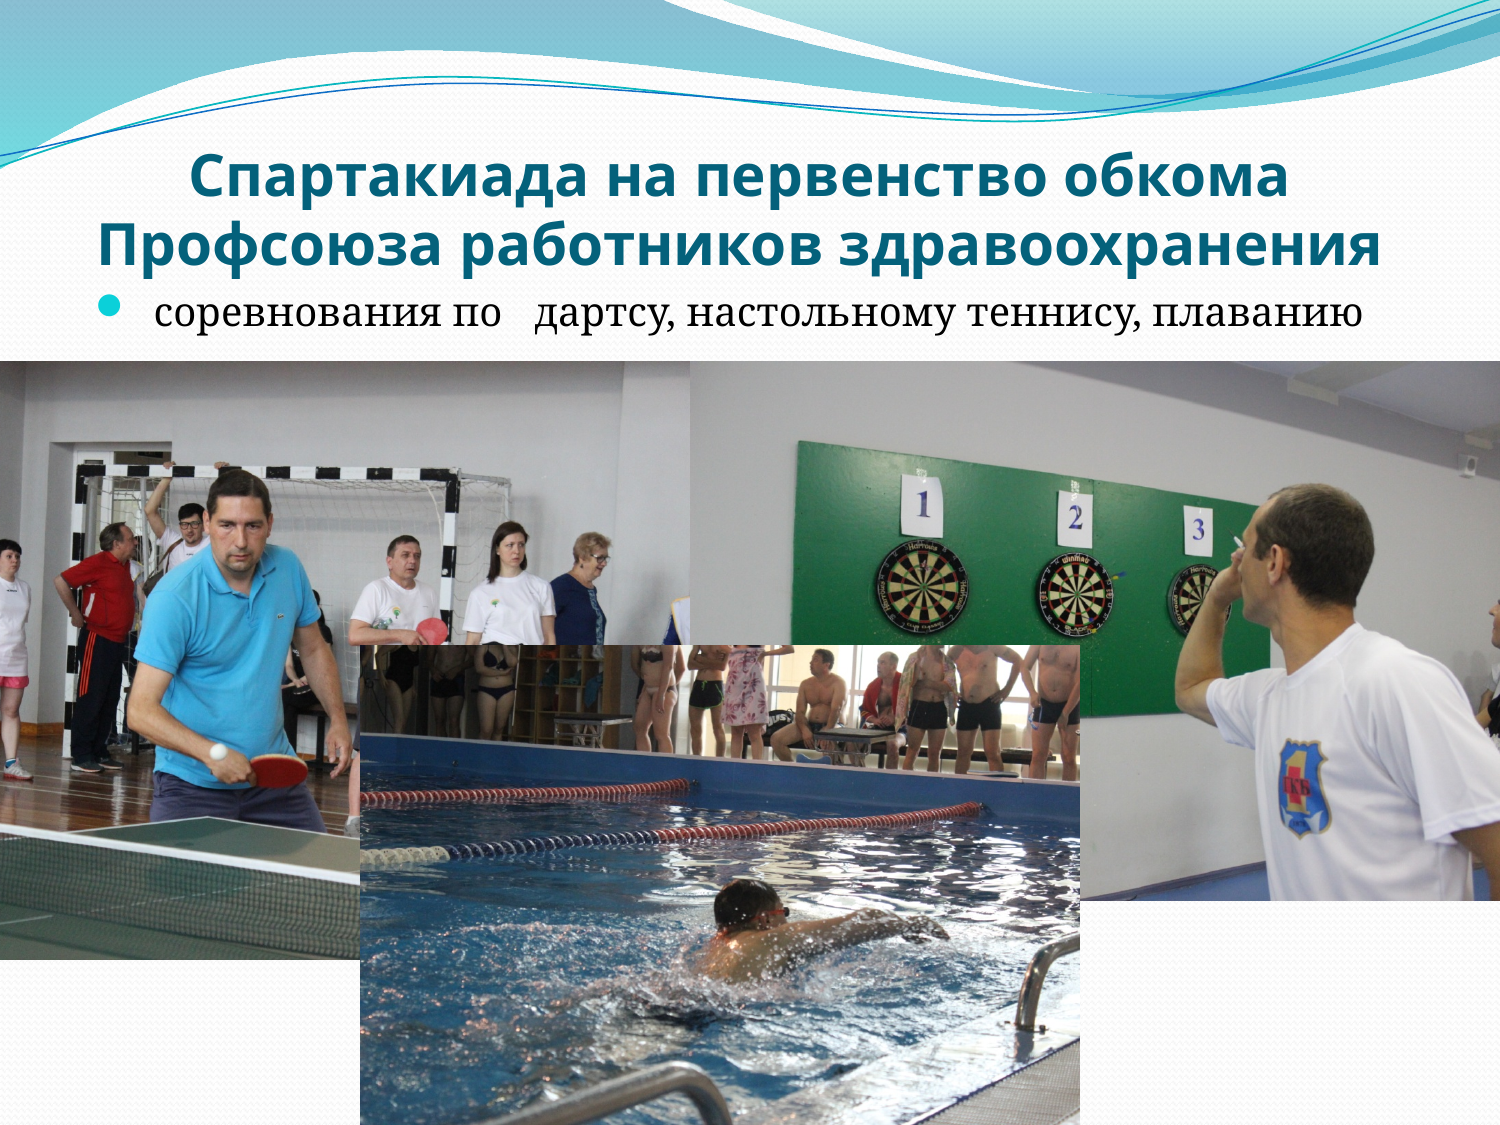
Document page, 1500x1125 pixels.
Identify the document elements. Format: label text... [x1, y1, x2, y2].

list соревнования по дартсу, настольному теннису, плаванию [64, 278, 1415, 360]
picture [0, 361, 1500, 1125]
title Спартакиада на первенство обкома Профсоюза работников здравоохранения [64, 90, 1415, 278]
